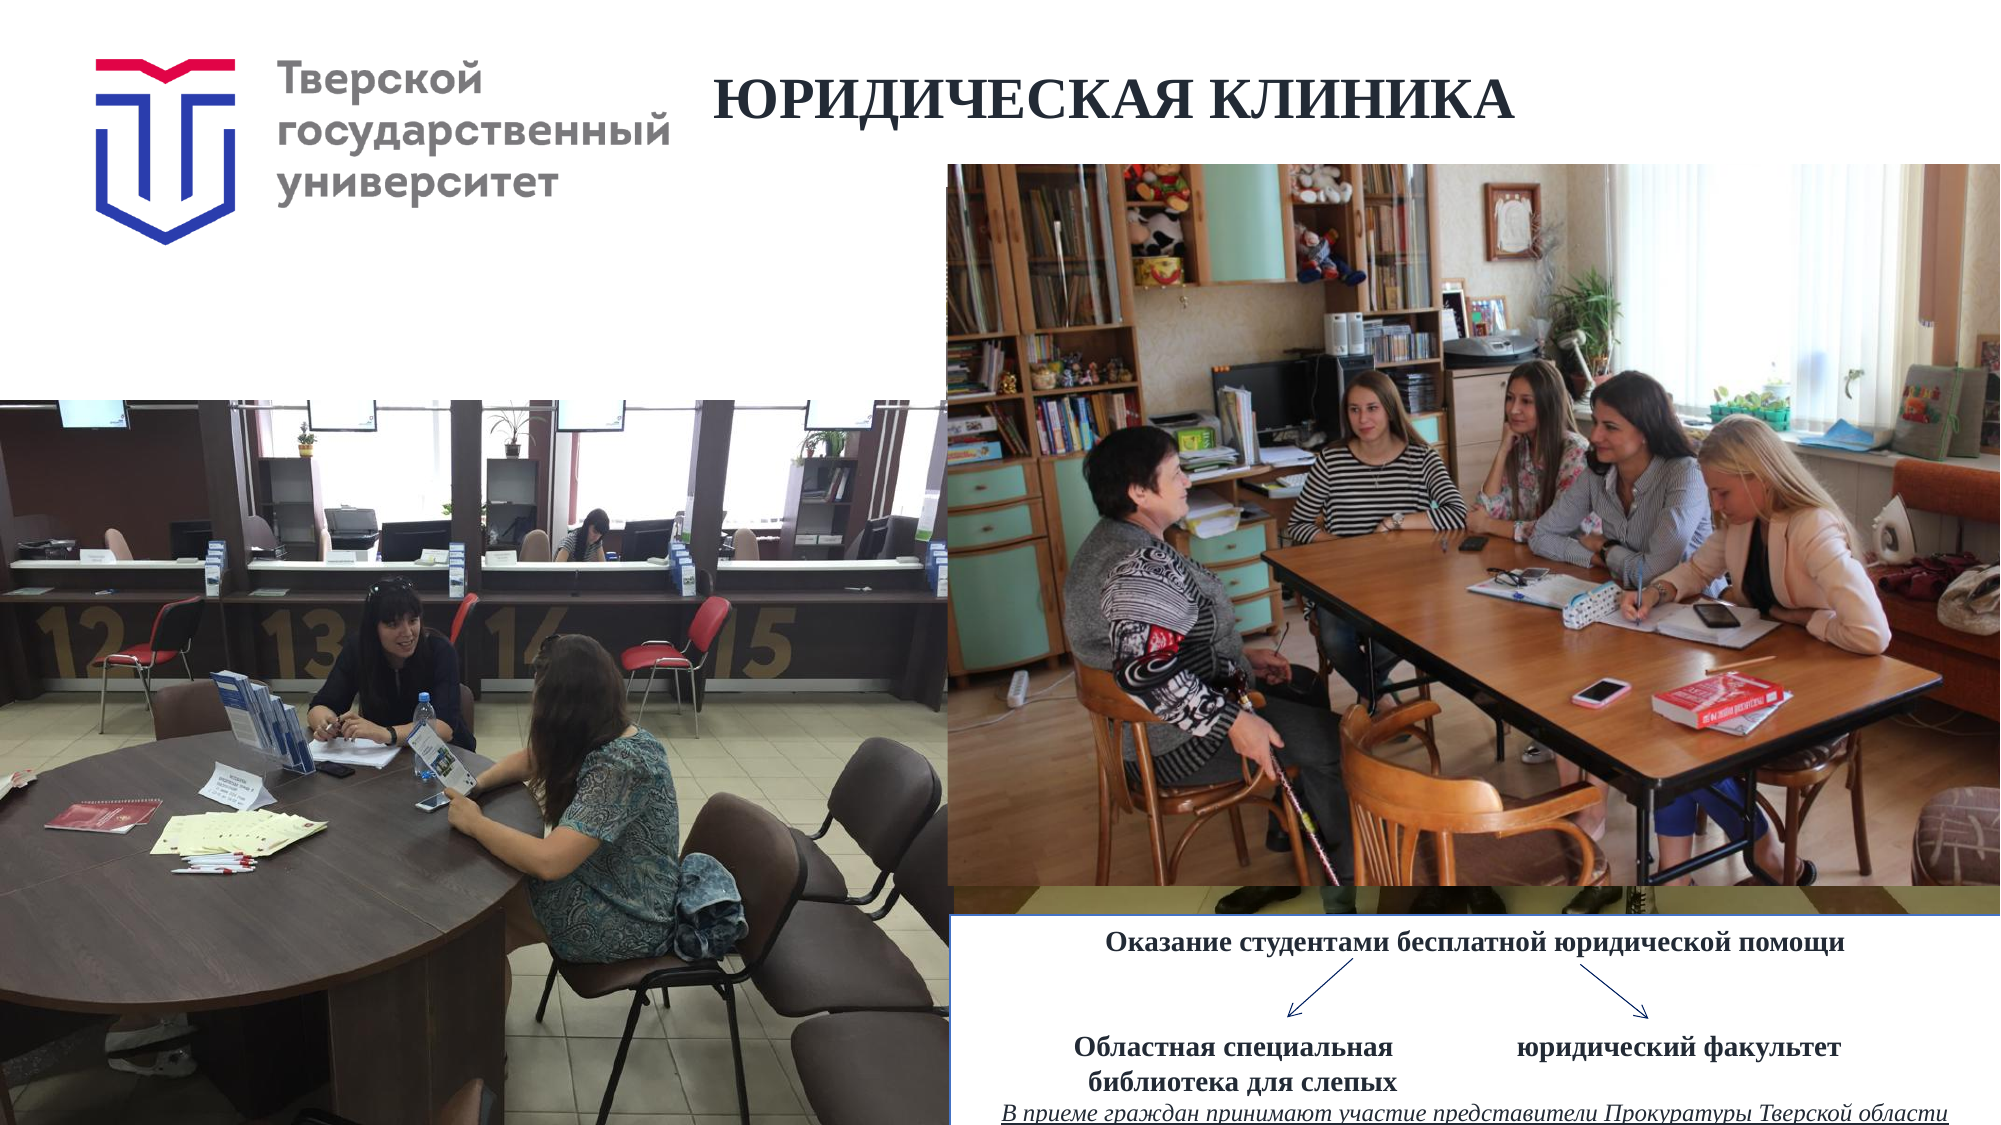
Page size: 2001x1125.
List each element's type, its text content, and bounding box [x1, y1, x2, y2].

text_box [1580, 964, 1649, 1019]
picture [0, 163, 2000, 1125]
text_box ЮРИДИЧЕСКАЯ КЛИНИКА [614, 53, 1615, 138]
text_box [1287, 958, 1353, 1018]
picture [80, 34, 684, 258]
text_box Оказание студентами бесплатной юридической помощи Областная специальная юридический факультет библиотека для слепых В приеме граждан принимают участие представители Прокуратуры Тверской области [954, 990, 2000, 1125]
